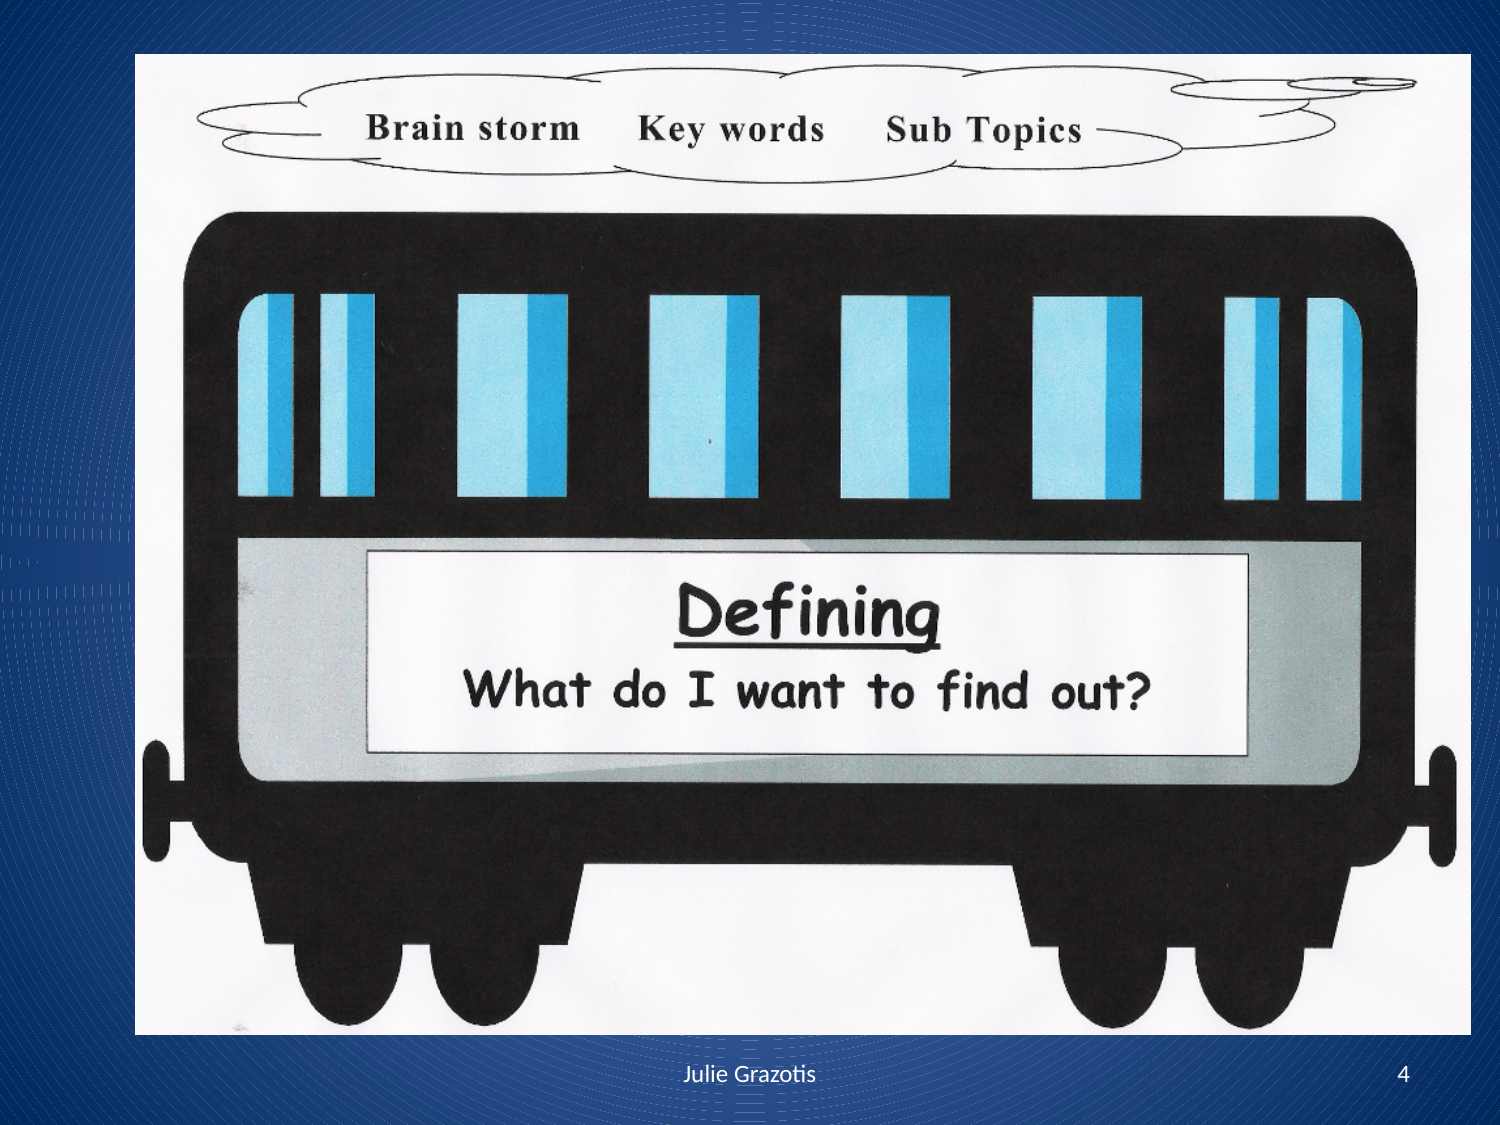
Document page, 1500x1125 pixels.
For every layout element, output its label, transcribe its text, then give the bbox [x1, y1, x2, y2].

footer Julie Grazotis [512, 1043, 988, 1103]
picture [135, 54, 1471, 1036]
slide_number 4 [1074, 1043, 1425, 1103]
